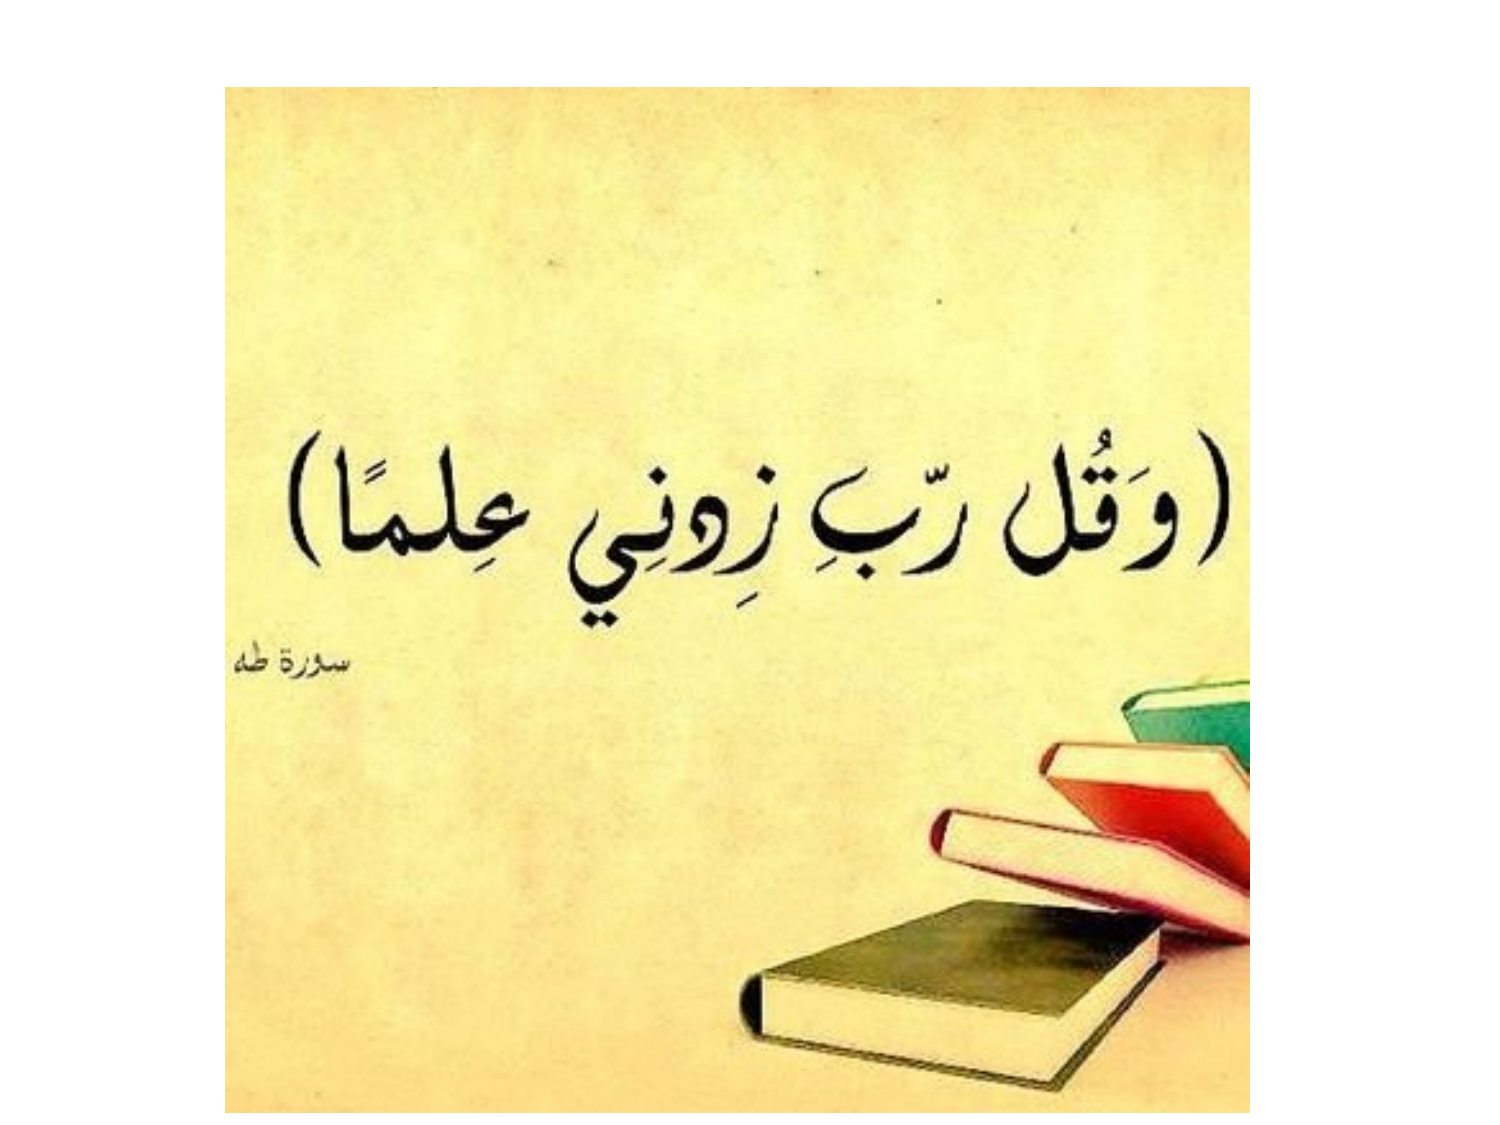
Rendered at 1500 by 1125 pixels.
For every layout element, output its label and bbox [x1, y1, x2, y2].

picture [224, 87, 1251, 1113]
